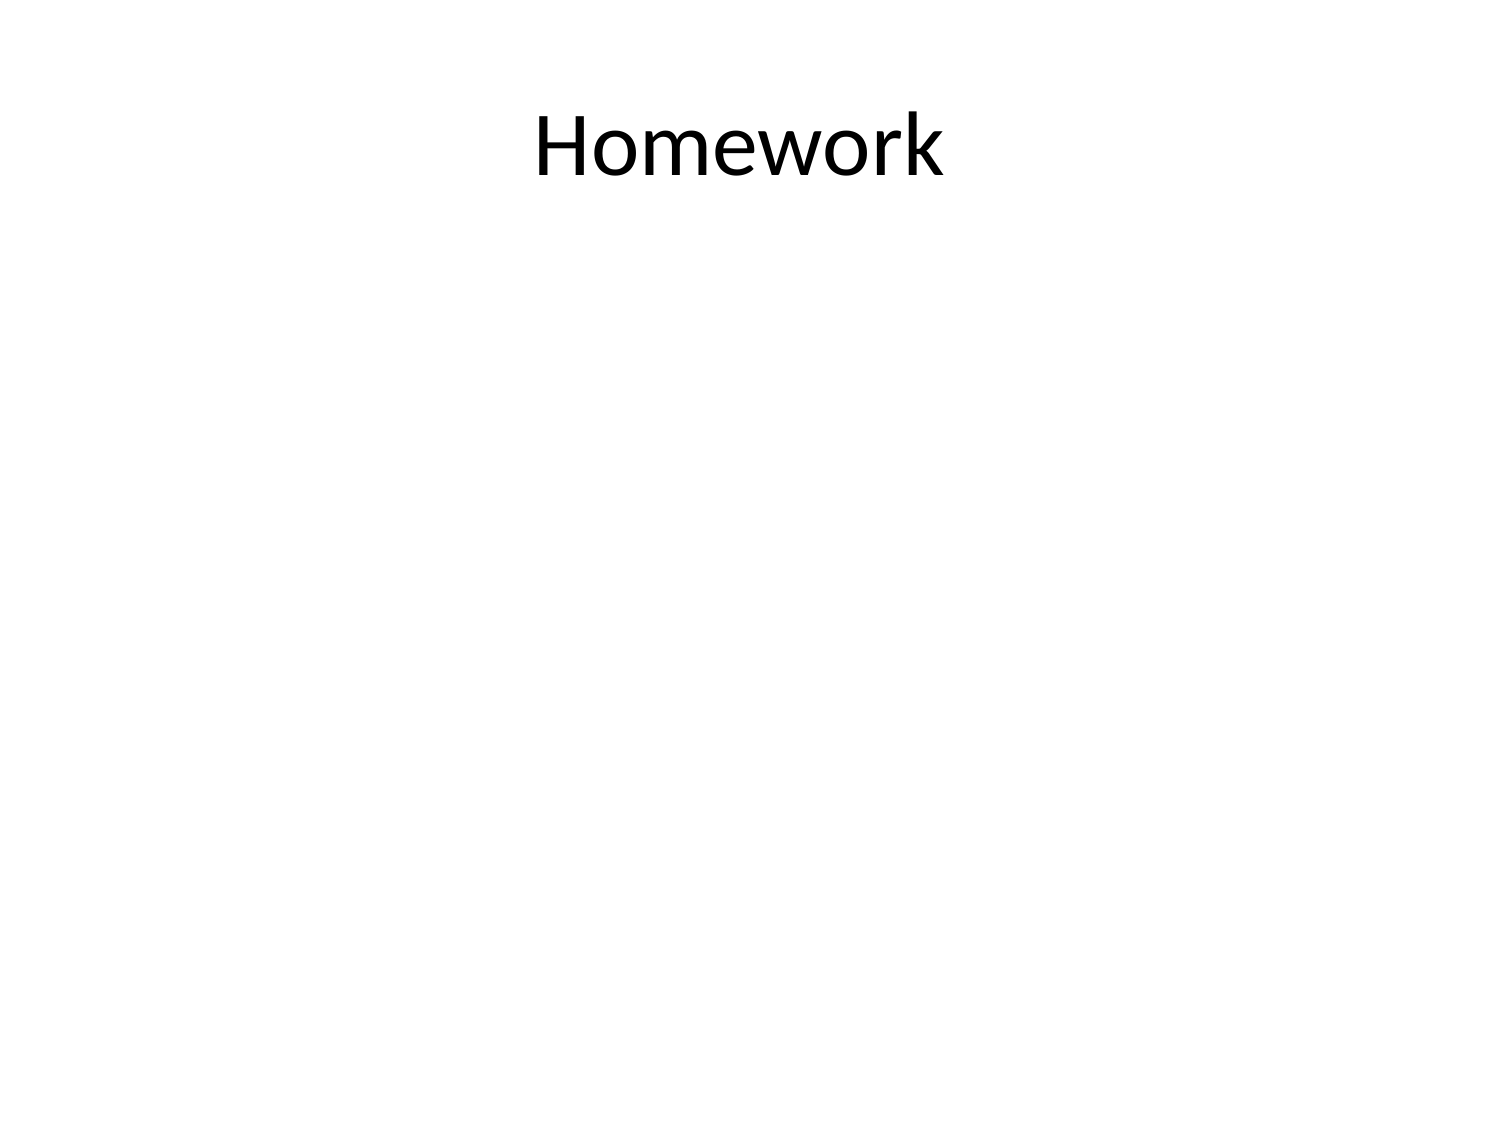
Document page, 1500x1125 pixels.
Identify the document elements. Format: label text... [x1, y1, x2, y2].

title Homework [75, 45, 1425, 233]
